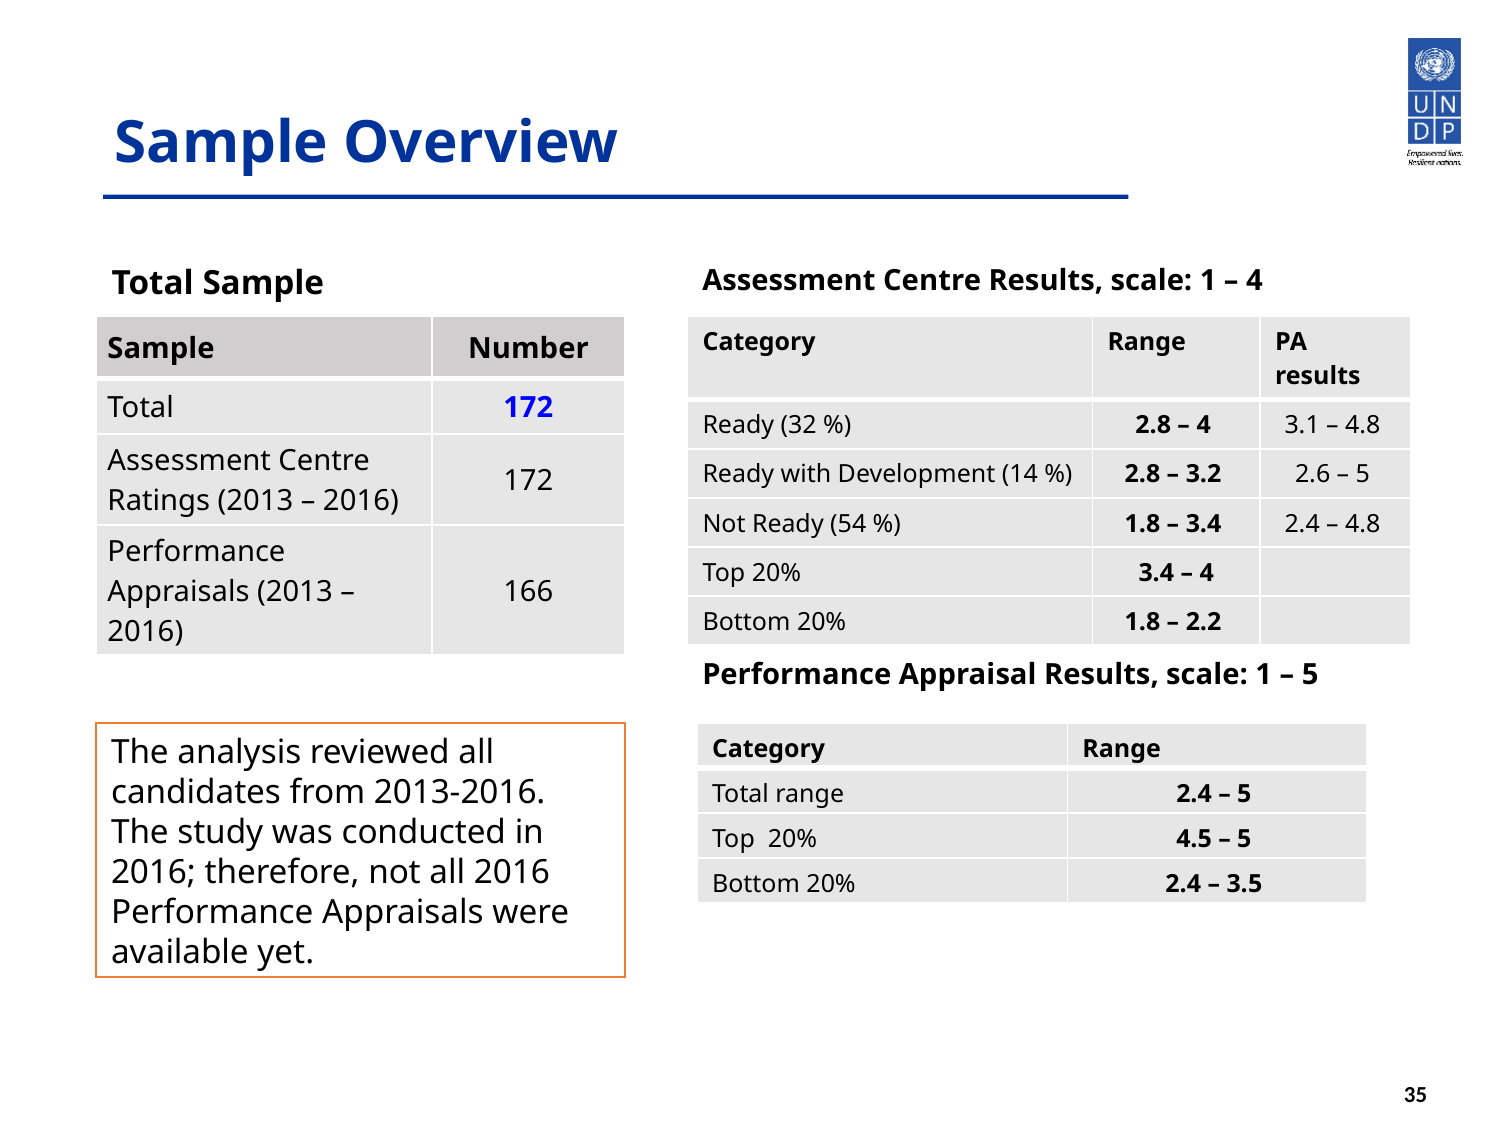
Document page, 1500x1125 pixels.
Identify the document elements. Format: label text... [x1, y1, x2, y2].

picture [1406, 36, 1465, 169]
table_cell 172 [433, 381, 624, 433]
table_cell Total [97, 381, 431, 433]
text_box Total Sample [96, 253, 476, 309]
title Sample Overview [99, 3, 800, 183]
table_cell Performance Appraisals (2013 – 2016) [97, 526, 431, 654]
table_header Sample [97, 317, 431, 376]
table_cell 172 [433, 435, 624, 524]
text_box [687, 648, 1368, 904]
text_box The analysis reviewed all candidates from 2013-2016. The study was conducted in 2016; therefore, not all 2016 Performance Appraisals were available yet. [95, 722, 626, 978]
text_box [687, 253, 1412, 587]
table_cell 166 [433, 526, 624, 654]
table_header Number [433, 317, 624, 376]
table_cell Assessment Centre Ratings (2013 – 2016) [97, 435, 431, 524]
